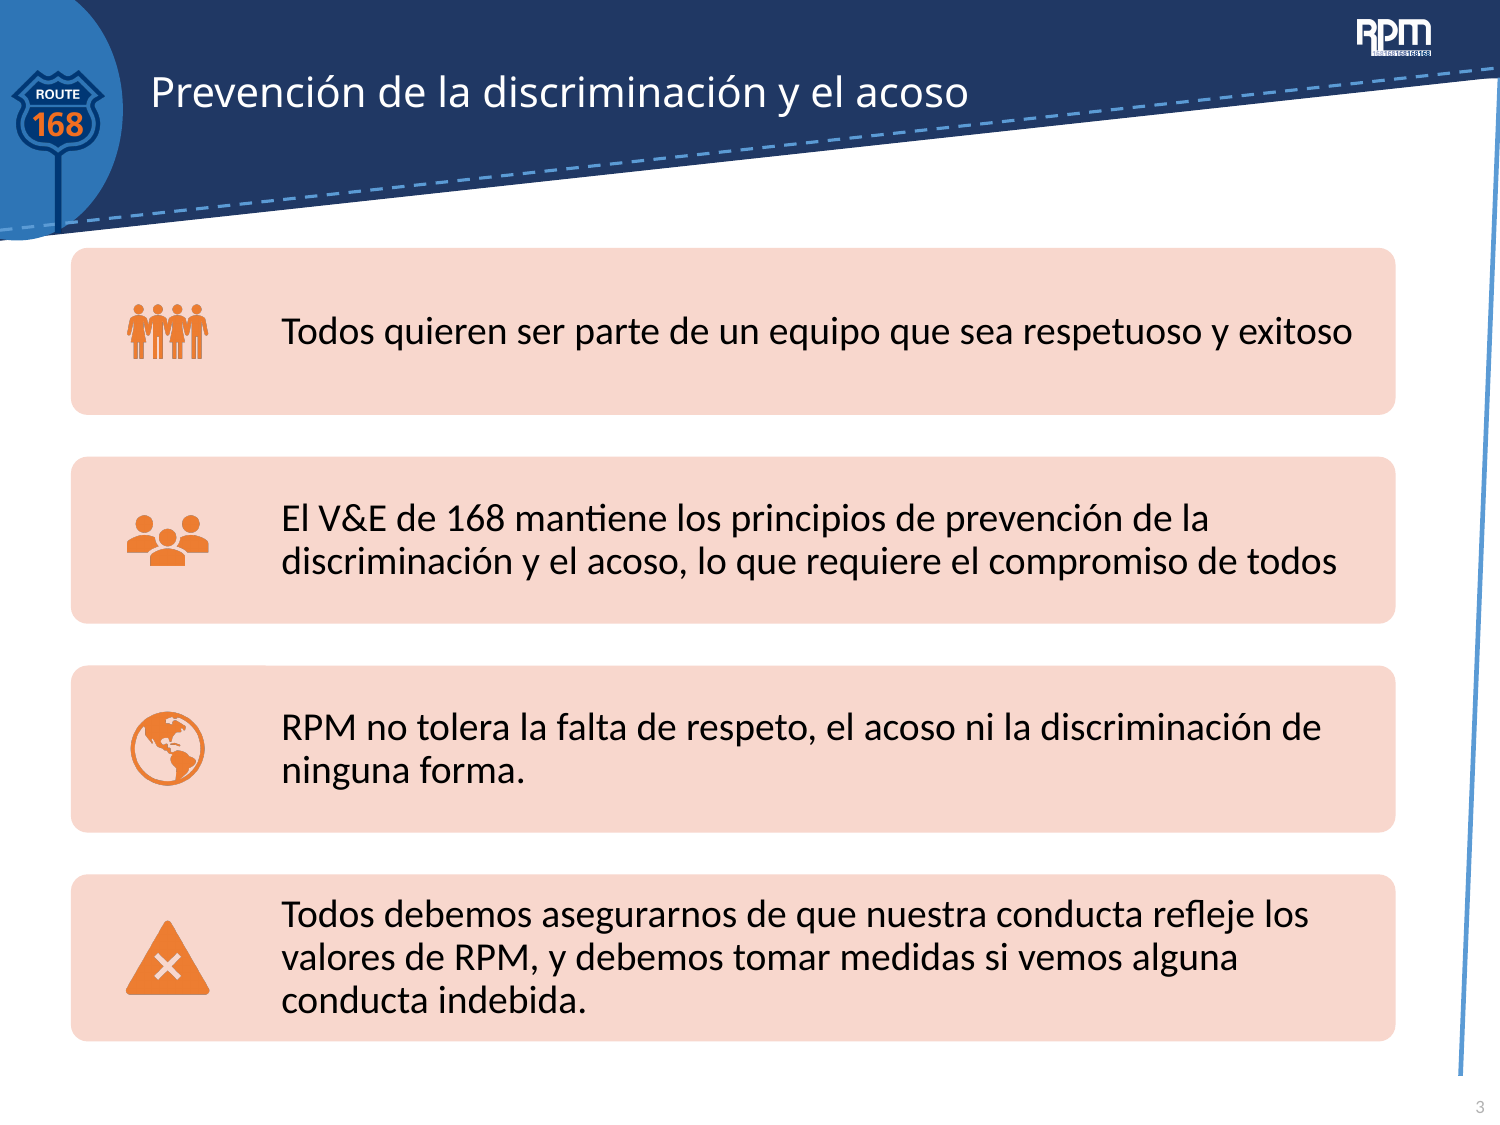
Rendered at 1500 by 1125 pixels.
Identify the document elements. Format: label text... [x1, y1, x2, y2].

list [70, 247, 1396, 1042]
picture [1357, 19, 1431, 56]
title Prevención de la discriminación y el acoso [135, 29, 1343, 160]
slide_number 3 [1421, 1075, 1500, 1125]
picture [11, 70, 105, 233]
